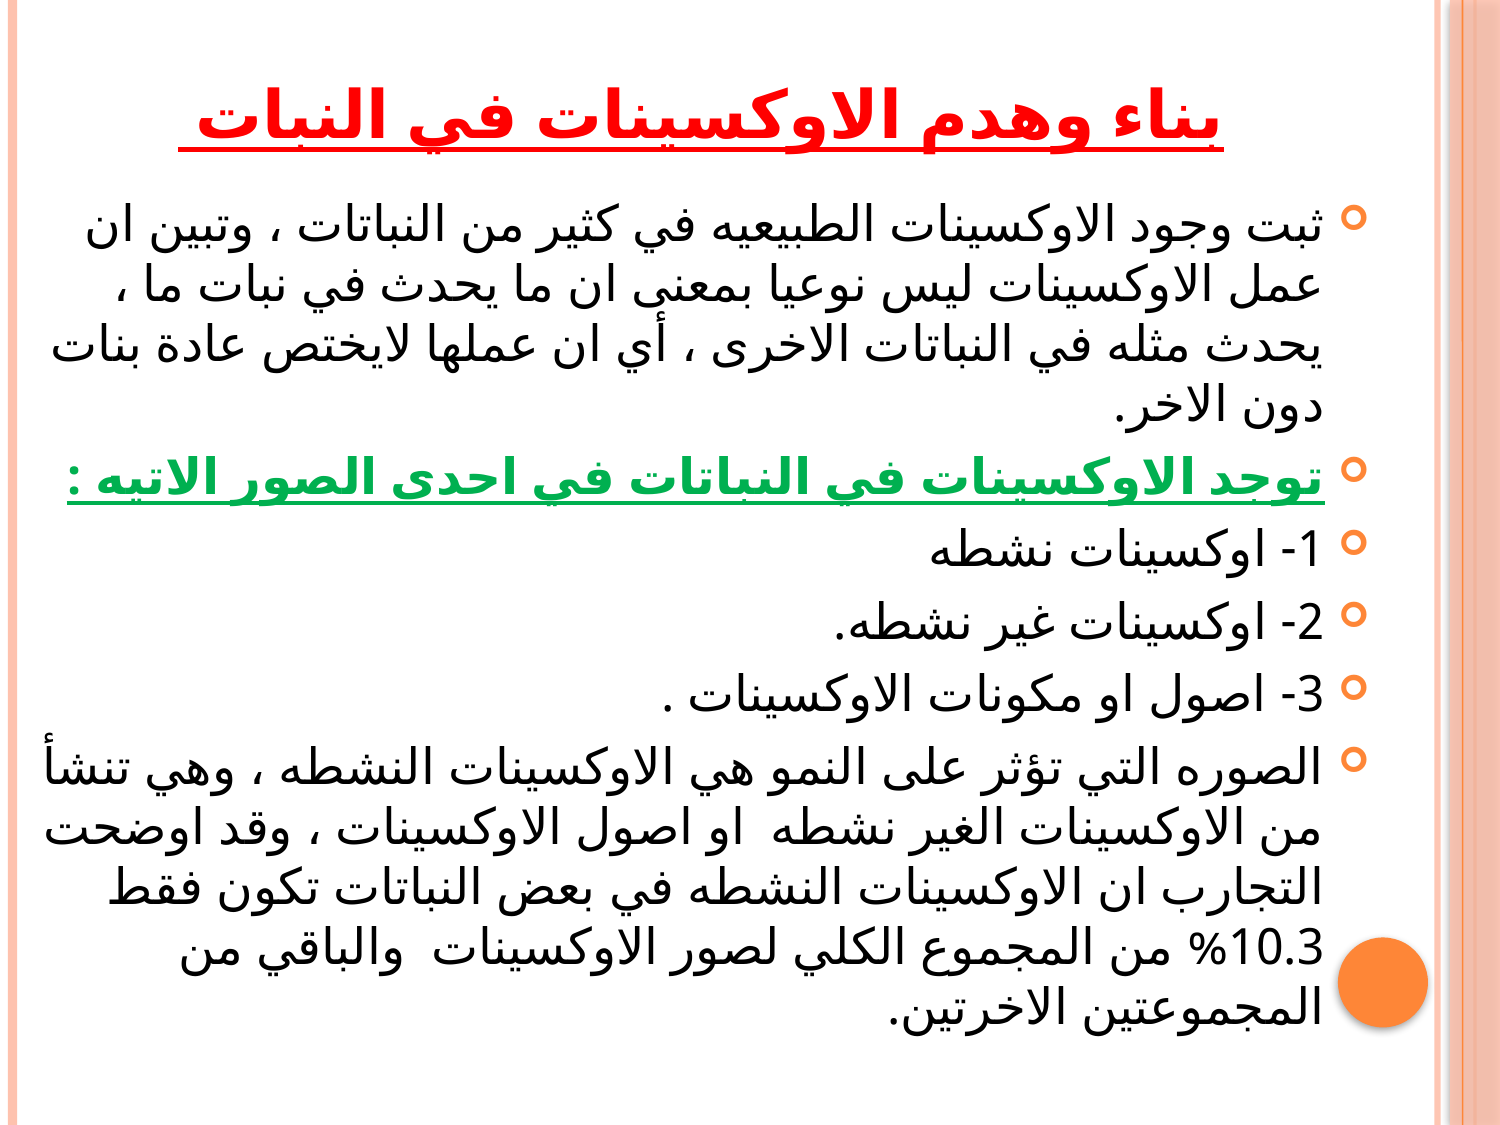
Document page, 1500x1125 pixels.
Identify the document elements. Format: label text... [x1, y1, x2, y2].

list ثبت وجود الاوكسينات الطبيعيه في كثير من النباتات ، وتبين ان عمل الاوكسينات ليس نوعيا بمعنى ان ما يحدث في نبات ما ، يحدث مثله في النباتات الاخرى ، أي ان عملها لايختص عادة بنات دون الاخر. توجد الاوكسينات في النباتات في احدى الصور الاتيه : 1- اوكسينات نشطه 2- اوكسينات غير نشطه. 3- اصول او مكونات الاوكسينات . الصوره التي تؤثر على النمو هي الاوكسينات النشطه ، وهي تنشأ من الاوكسينات الغير نشطه او اصول الاوكسينات ، وقد اوضحت التجارب ان الاوكسينات النشطه في بعض النباتات تكون فقط 10.3% من المجموع الكلي لصور الاوكسينات والباقي من المجموعتين الاخرتين. [0, 184, 1385, 984]
title بناء وهدم الاوكسينات في النبات [88, 0, 1314, 160]
